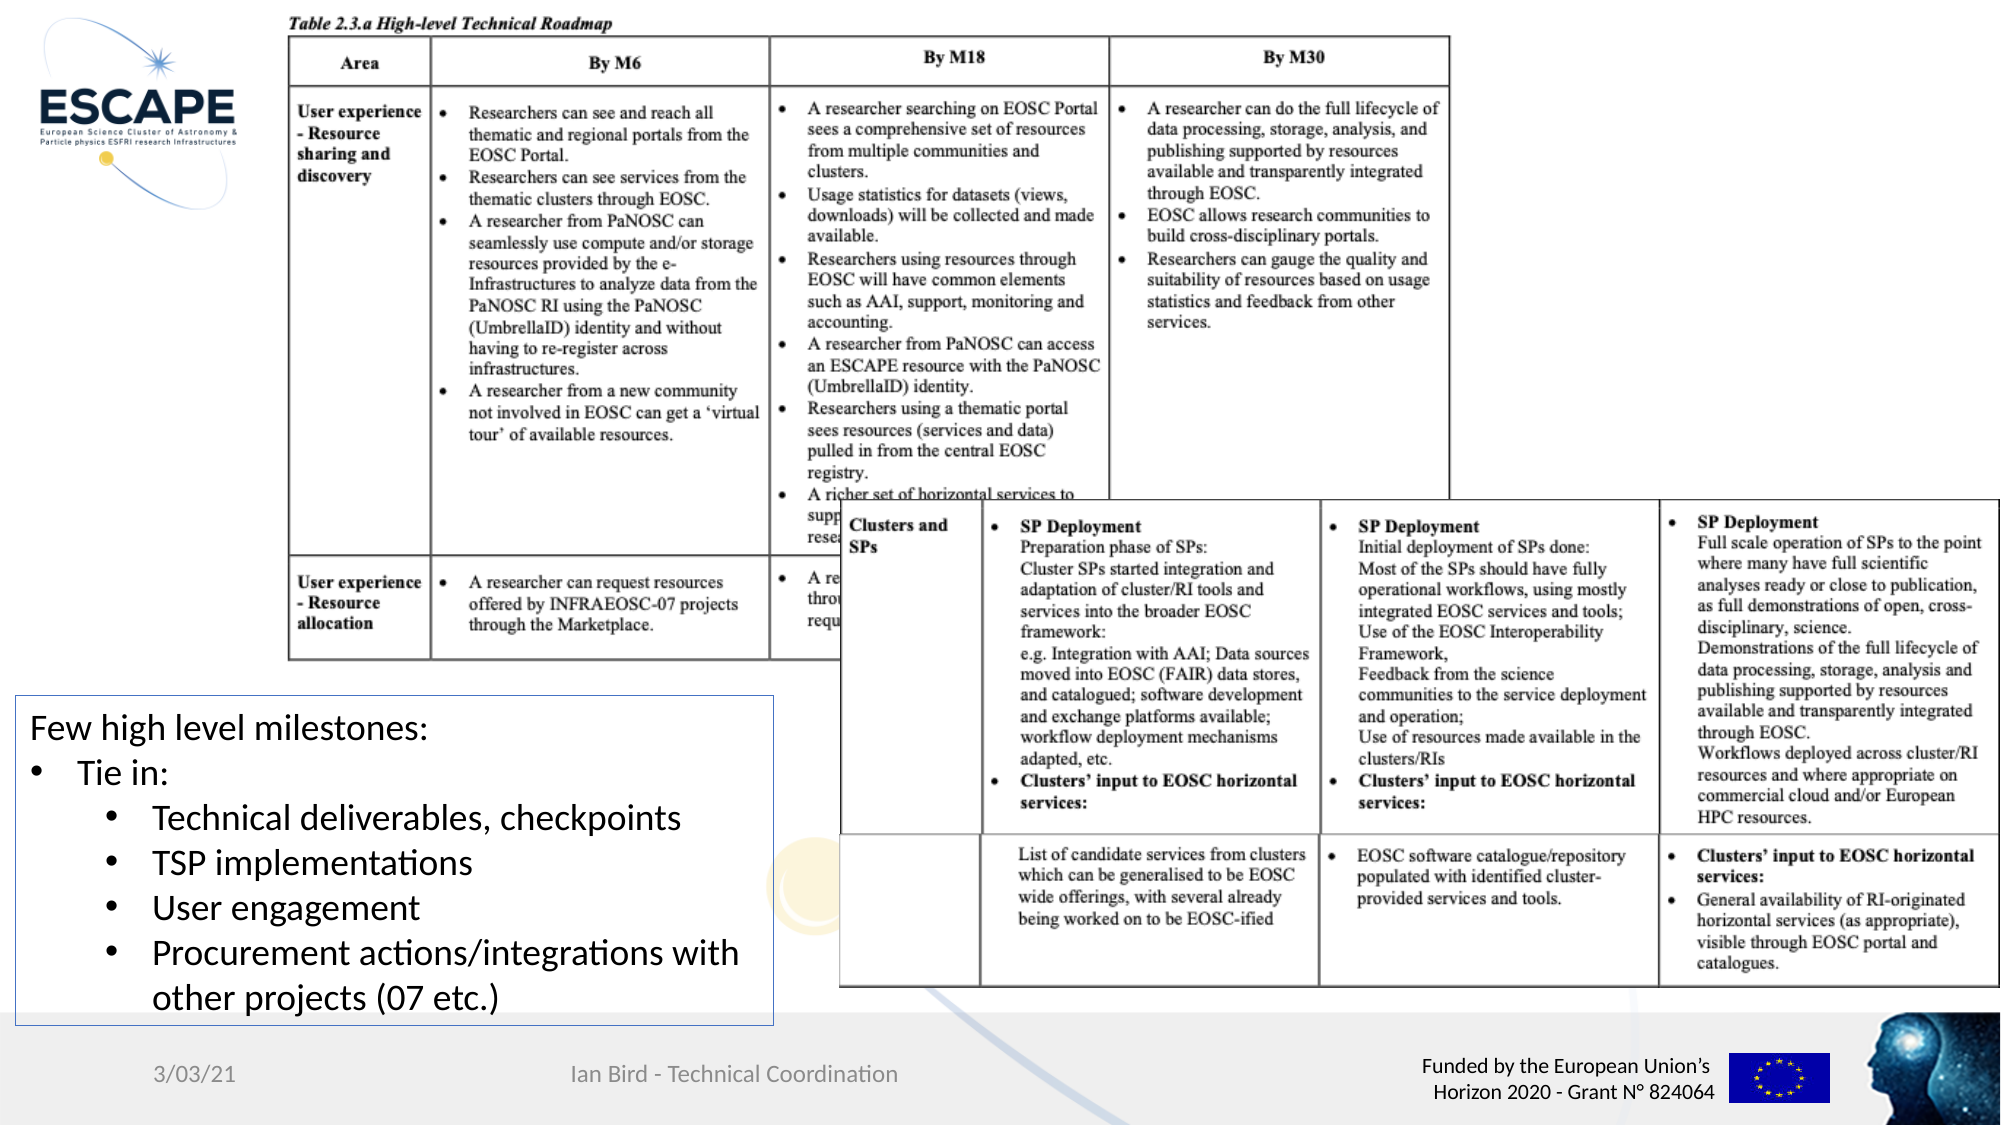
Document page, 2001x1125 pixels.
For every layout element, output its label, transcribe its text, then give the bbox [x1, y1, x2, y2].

picture [0, 0, 2001, 1125]
footer Ian Bird - Technical Coordination [428, 1042, 1042, 1103]
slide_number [138, 1042, 395, 1103]
text_box Few high level milestones: Tie in: Technical deliverables, checkpoints TSP implementations User engagement Procurement actions/integrations with other projects (07 etc.) [15, 695, 774, 1026]
